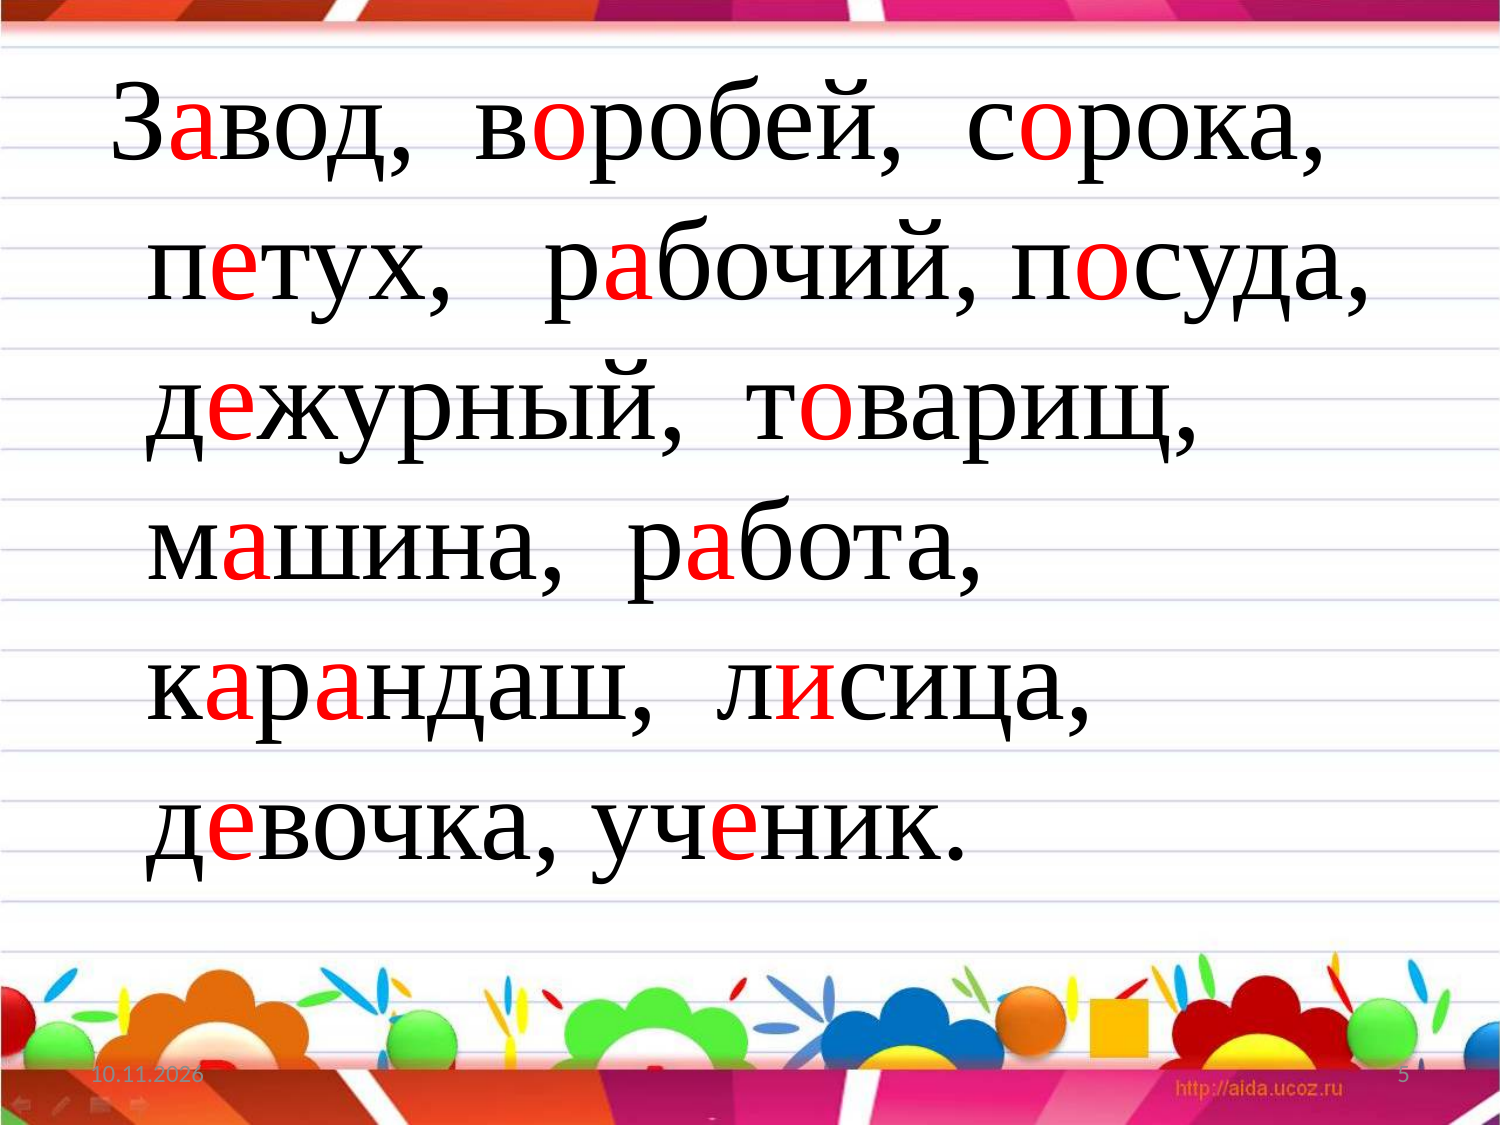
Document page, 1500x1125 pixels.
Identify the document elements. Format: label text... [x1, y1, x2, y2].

slide_number 5 [1074, 1042, 1425, 1103]
picture [0, 0, 1500, 1125]
list Завод, воробей, сорока, петух, рабочий, посуда, дежурный, товарищ, машина, работа, карандаш, лисица, девочка, ученик. [74, 34, 1426, 1006]
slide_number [75, 1042, 425, 1103]
